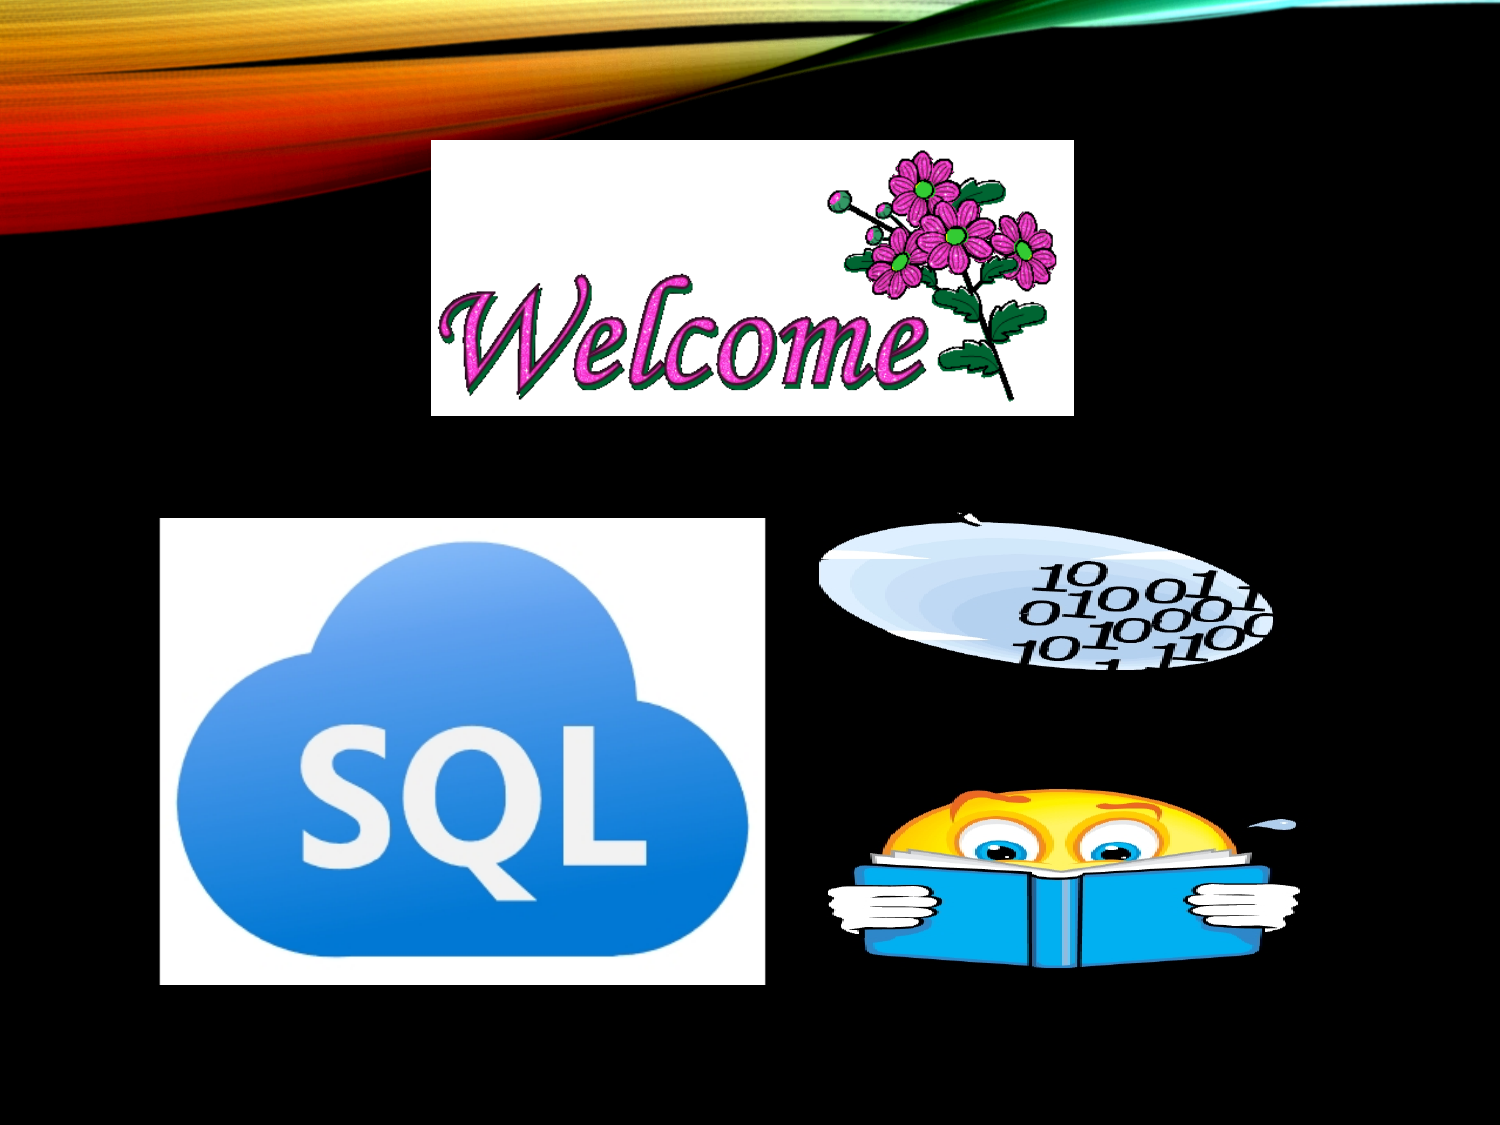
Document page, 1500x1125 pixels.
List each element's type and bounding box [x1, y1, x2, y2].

picture [0, 0, 1500, 417]
picture [156, 475, 1500, 985]
